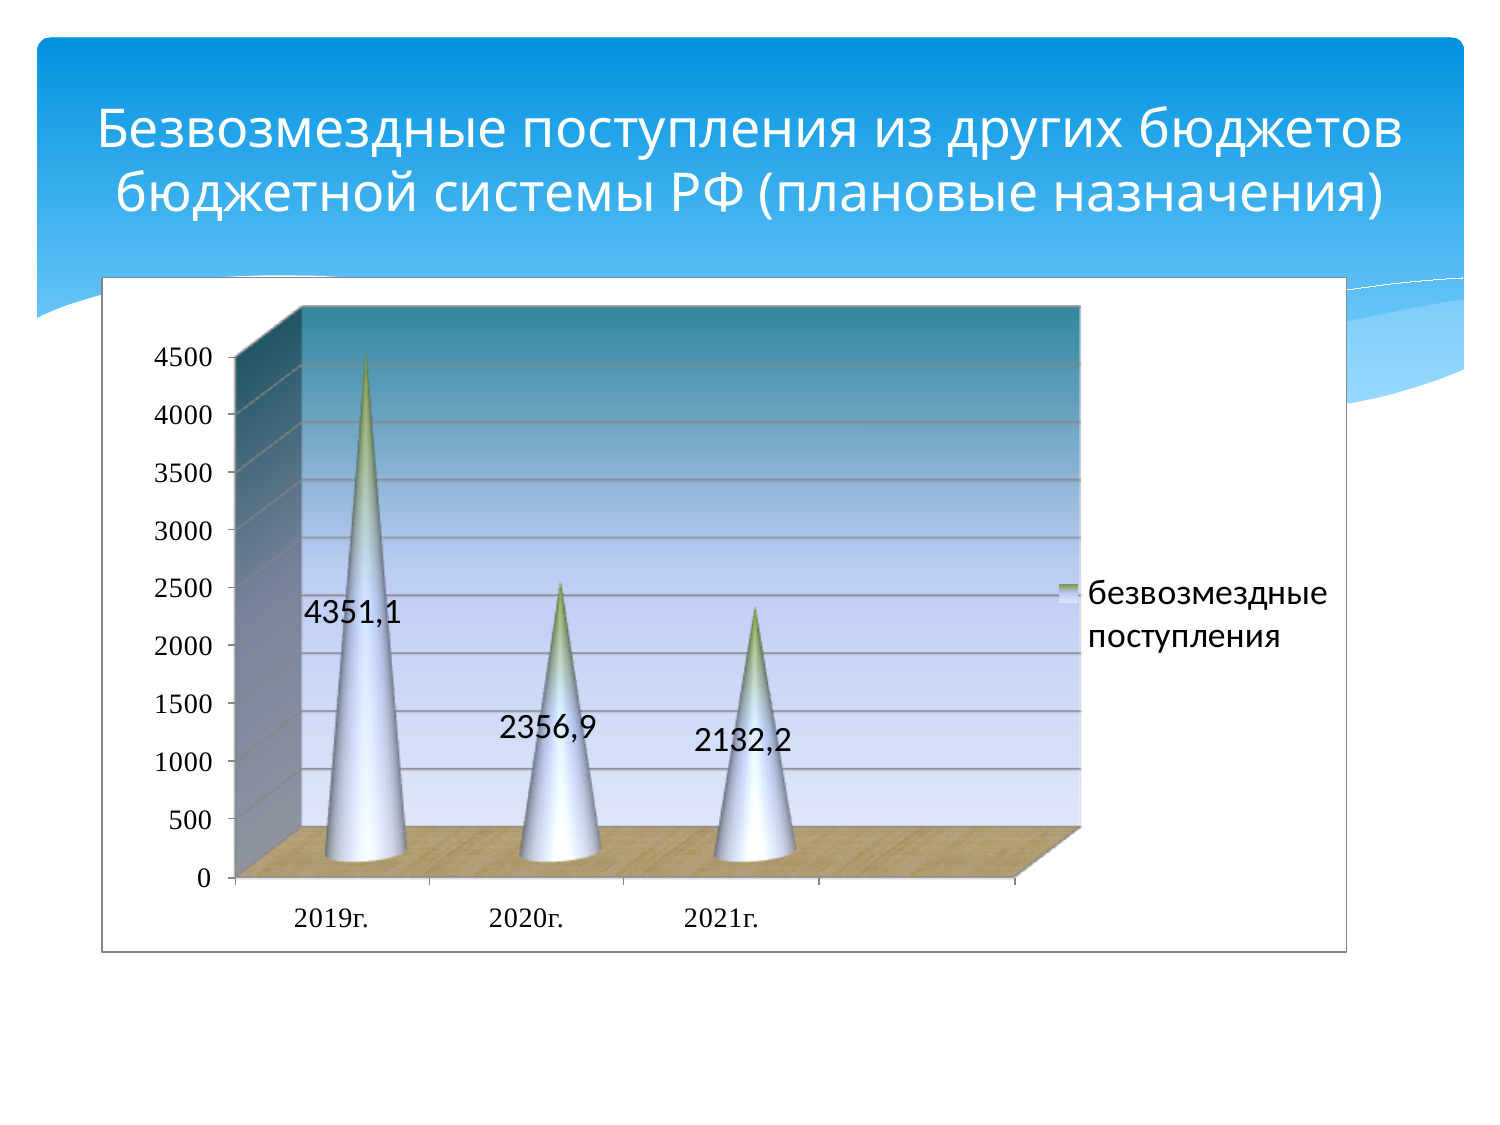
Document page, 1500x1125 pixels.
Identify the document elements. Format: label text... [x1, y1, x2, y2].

title Безвозмездные поступления из других бюджетов бюджетной системы РФ (плановые назначения) [75, 55, 1425, 261]
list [93, 269, 1356, 961]
